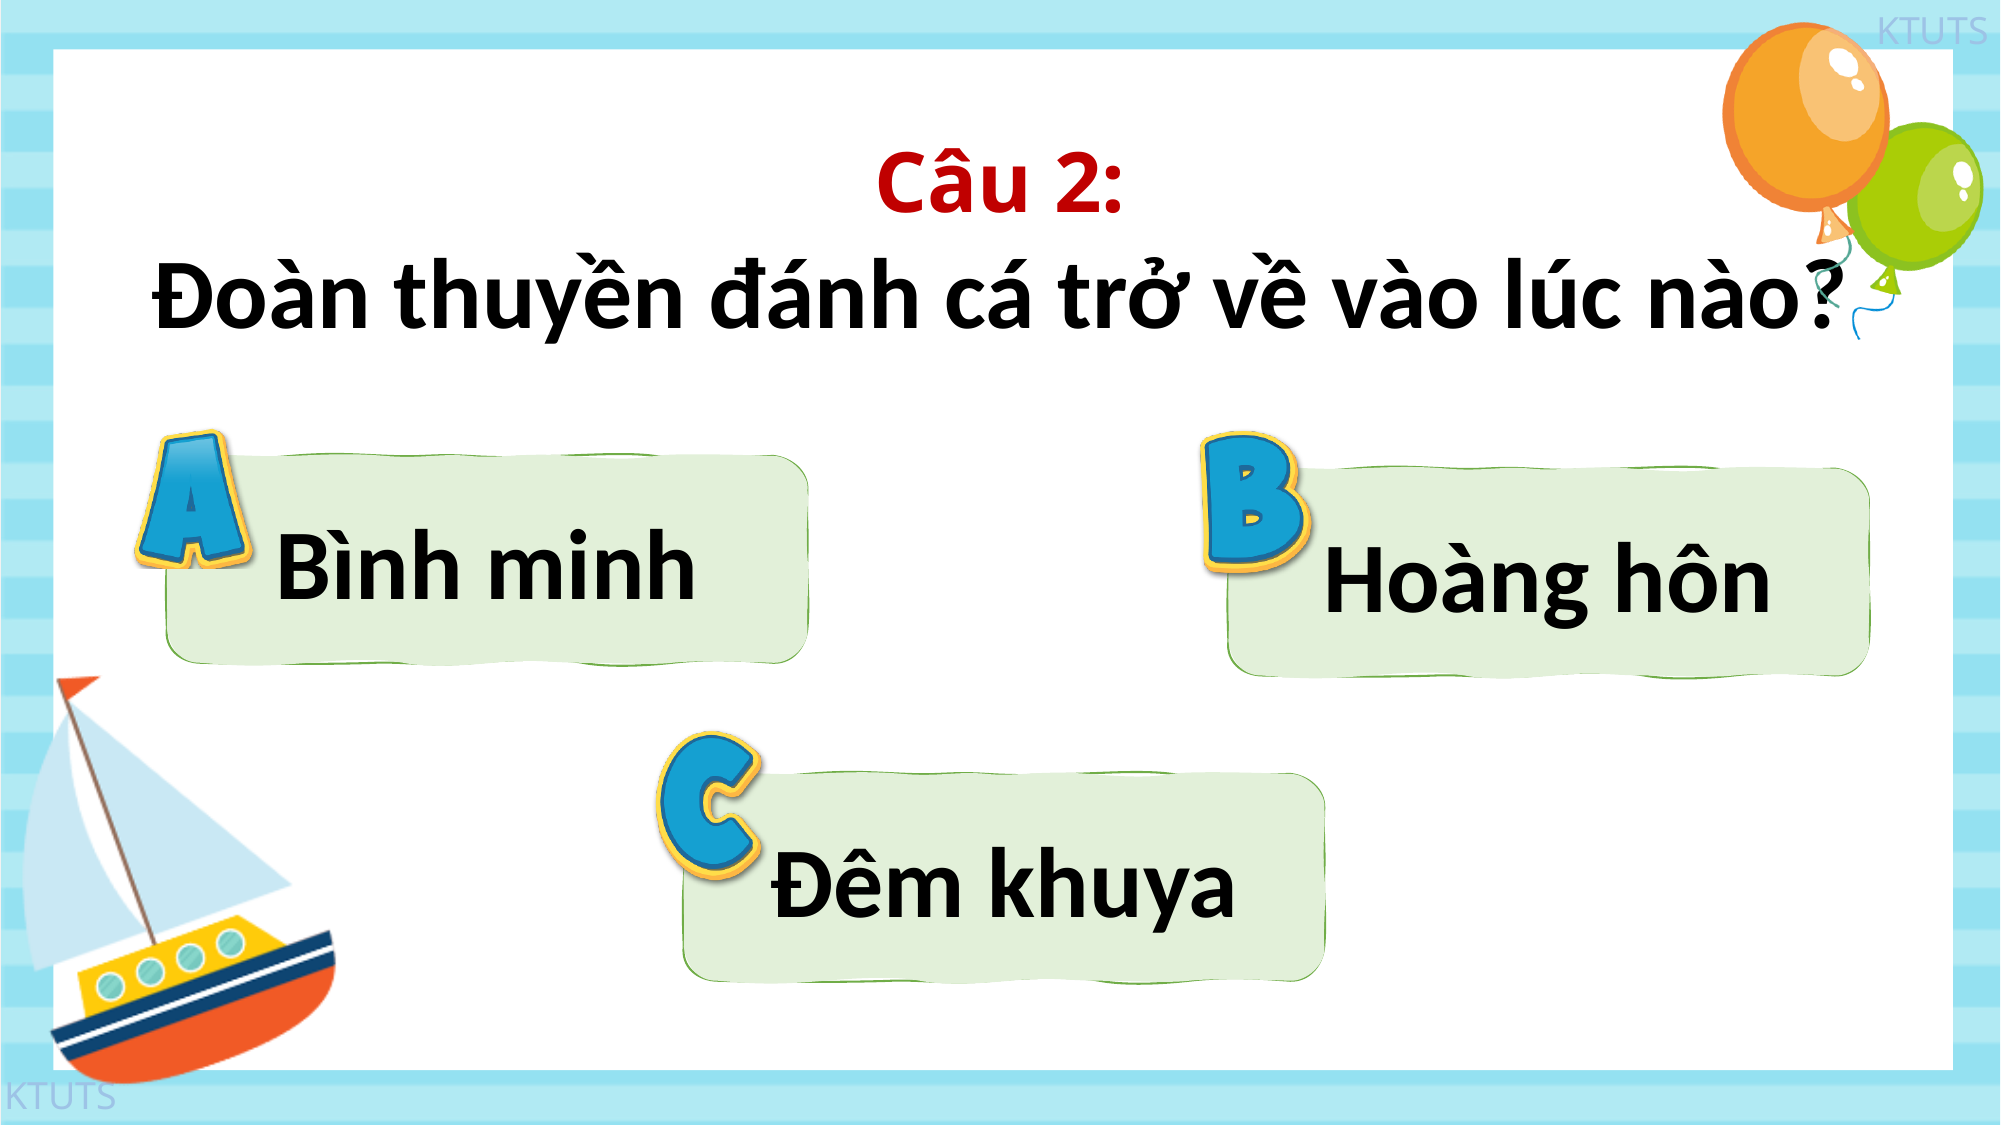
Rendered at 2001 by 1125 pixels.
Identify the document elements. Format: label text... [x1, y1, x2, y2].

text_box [624, 714, 1325, 981]
text_box Câu 2: Đoàn thuyền đánh cá trở về vào lúc nào? [76, 124, 1924, 354]
picture [3, 0, 2000, 1125]
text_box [1185, 412, 1869, 676]
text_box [123, 411, 808, 663]
